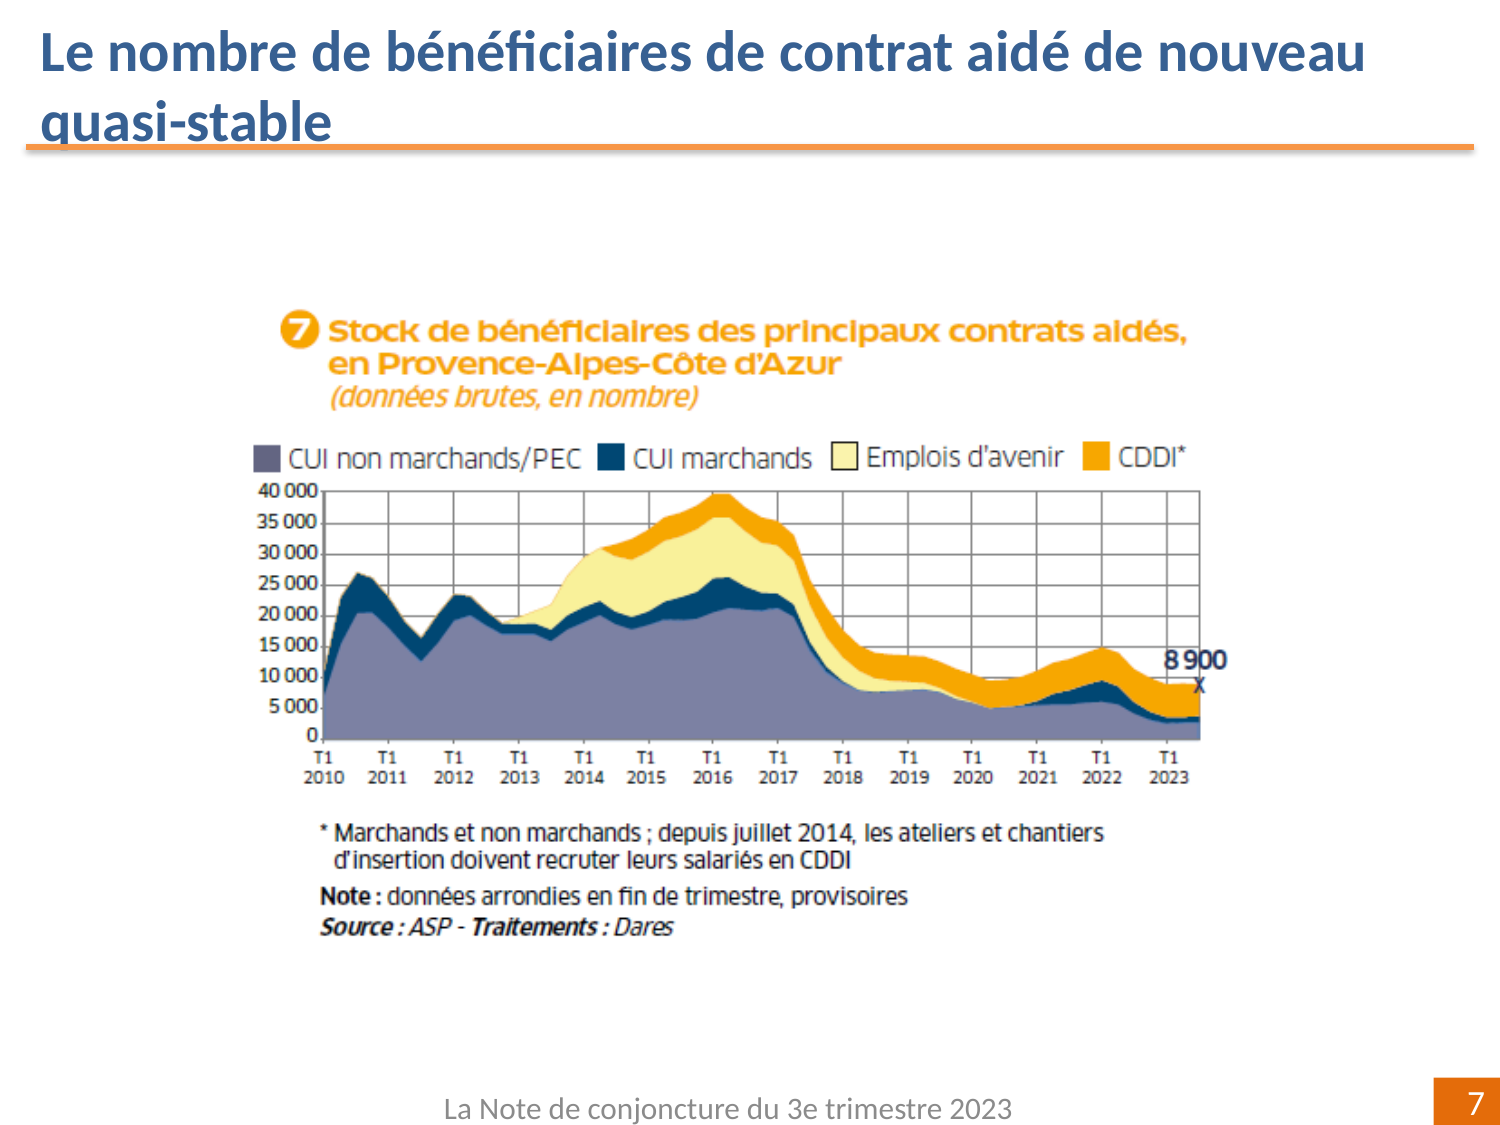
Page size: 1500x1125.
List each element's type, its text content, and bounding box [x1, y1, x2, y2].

slide_number 7 [1433, 1077, 1500, 1125]
text_box Le nombre de bénéficiaires de contrat aidé de nouveau quasi-stable [25, 5, 1500, 161]
picture [243, 288, 1257, 956]
footer La Note de conjoncture du 3e trimestre 2023 [362, 1077, 1095, 1125]
